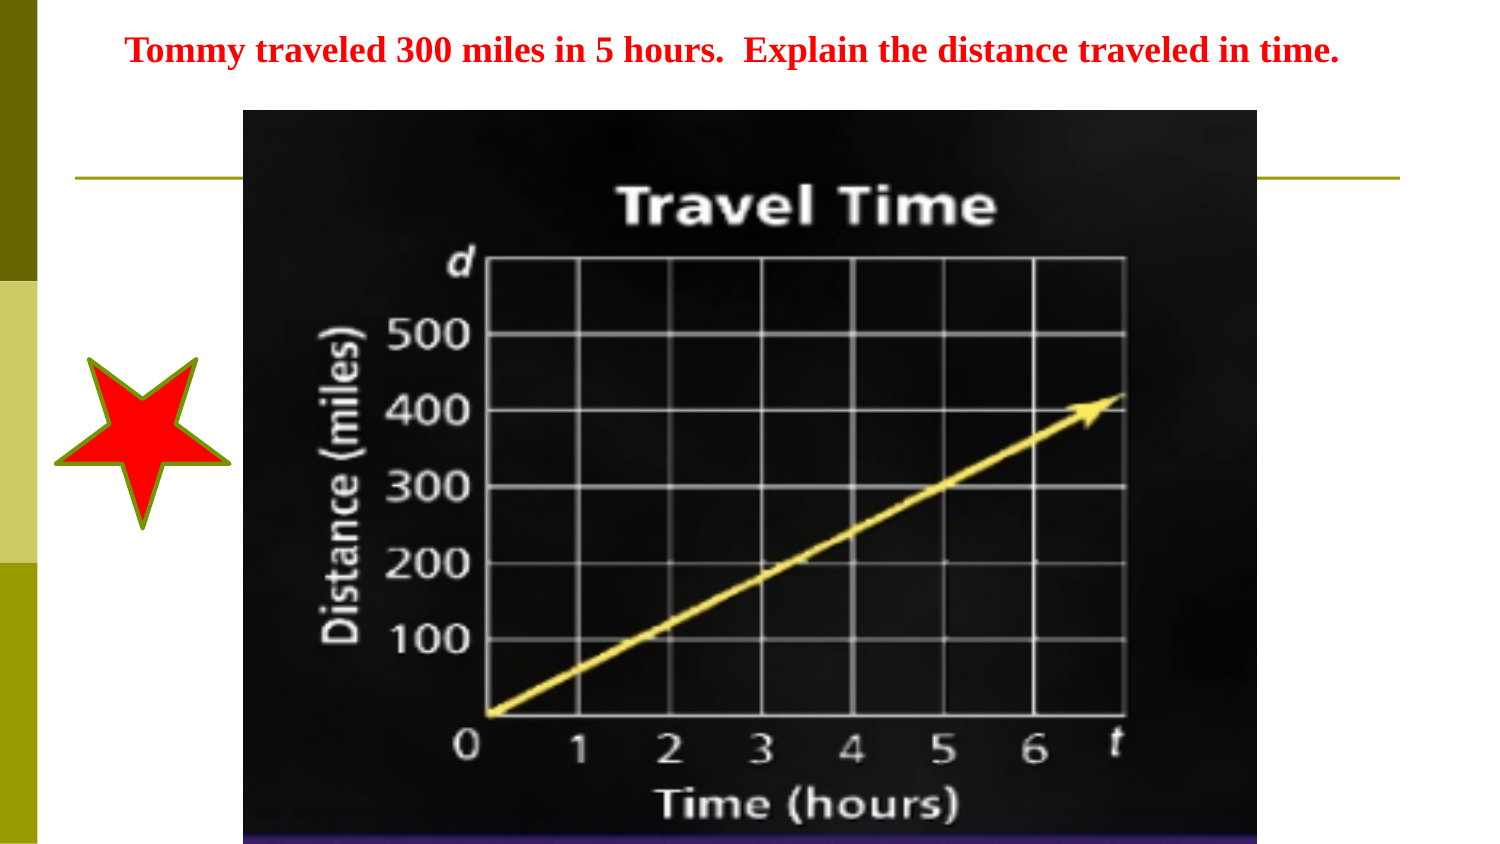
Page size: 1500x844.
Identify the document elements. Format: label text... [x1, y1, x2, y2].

text_box [53, 357, 232, 531]
text_box Tommy traveled 300 miles in 5 hours. Explain the distance traveled in time. [109, 17, 1367, 77]
picture [243, 110, 1257, 844]
